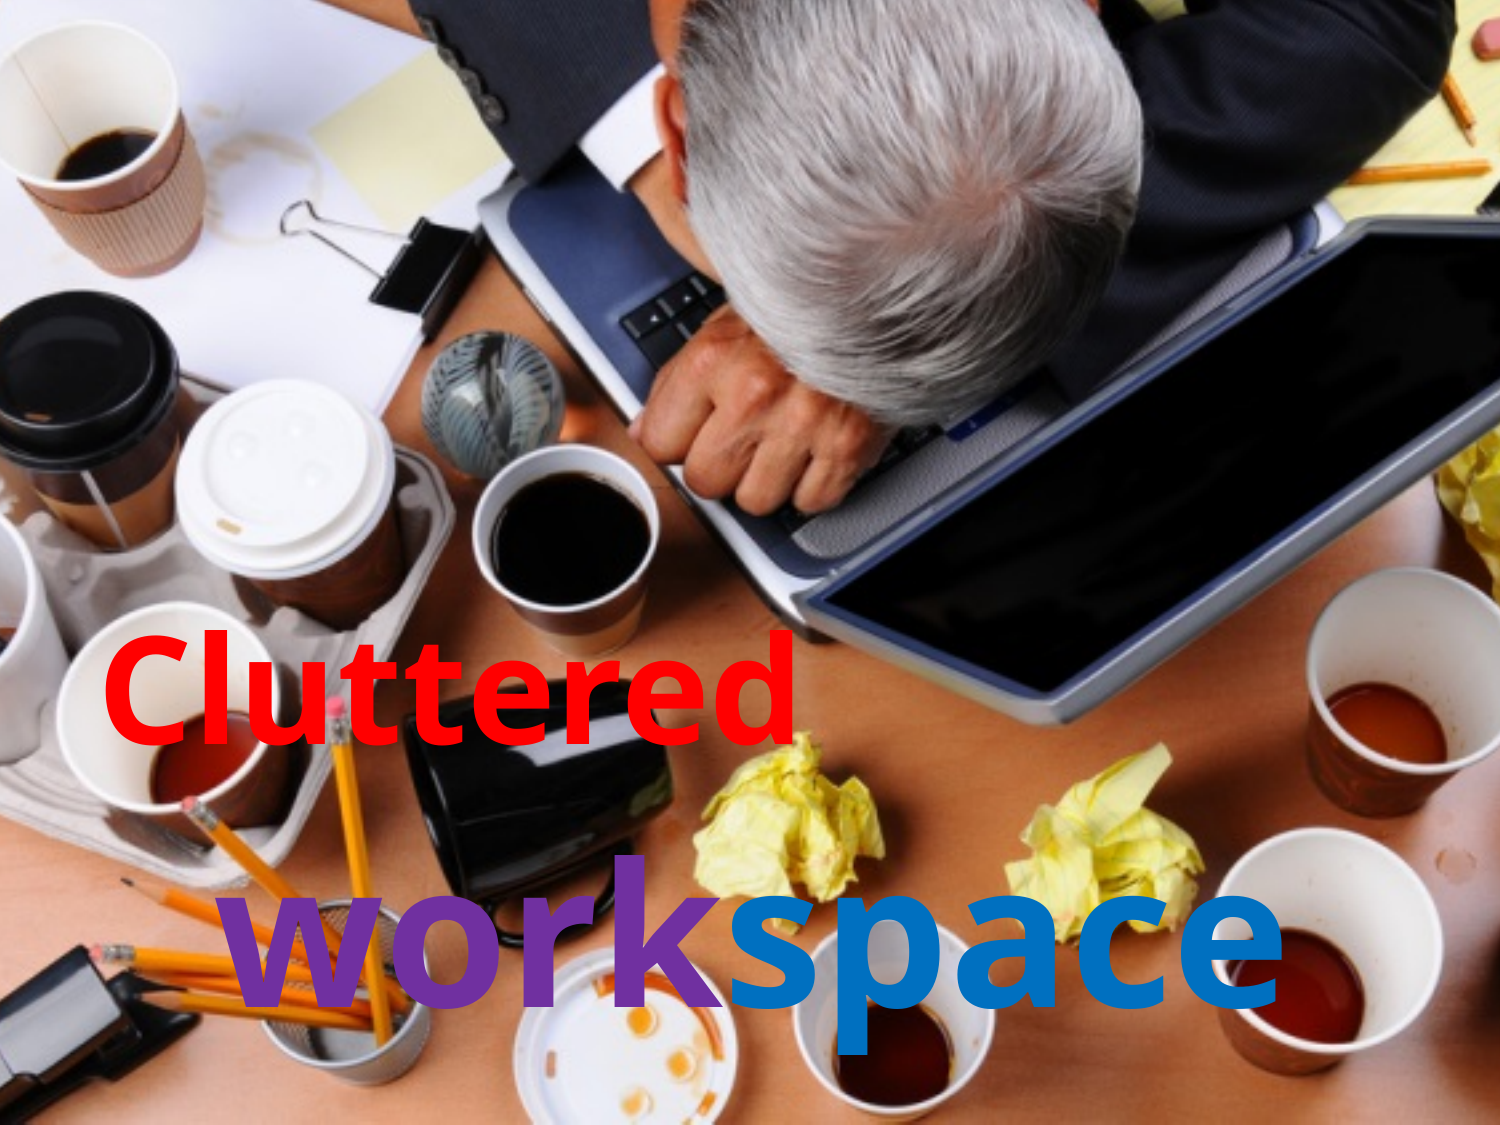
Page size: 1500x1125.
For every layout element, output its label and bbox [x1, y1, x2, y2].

list [0, 0, 1500, 1125]
